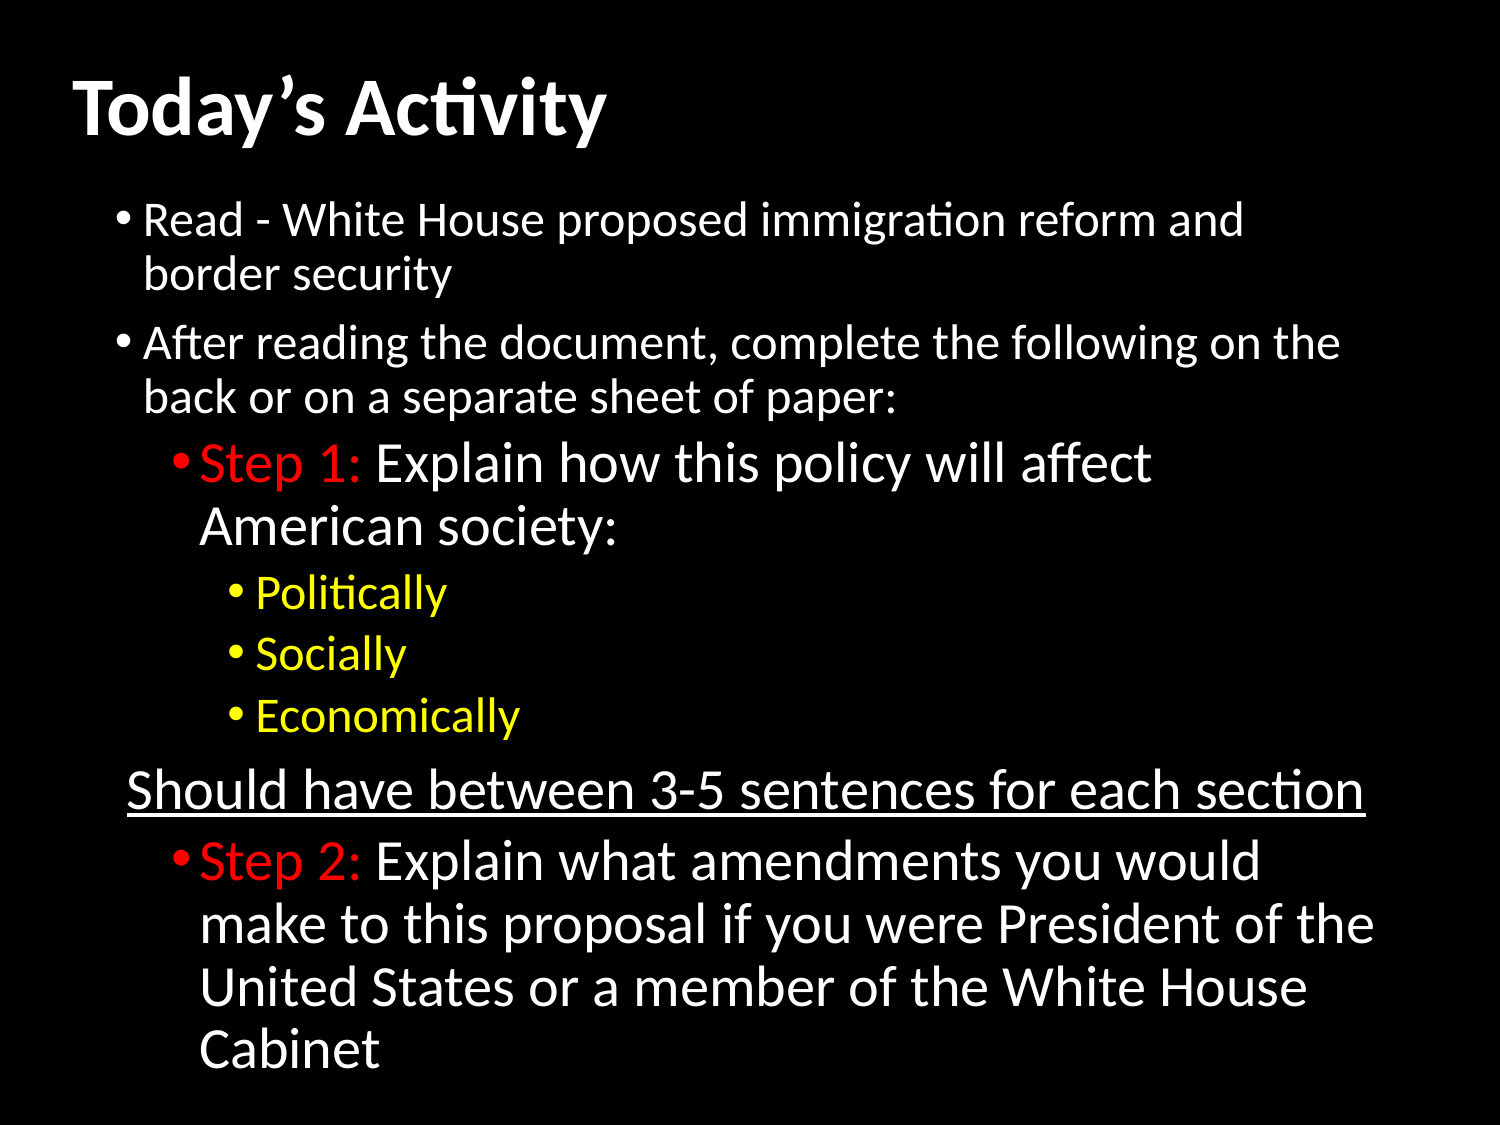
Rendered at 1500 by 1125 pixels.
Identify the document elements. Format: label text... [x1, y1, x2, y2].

list Read - White House proposed immigration reform and border security After reading the document, complete the following on the back or on a separate sheet of paper: Step 1: Explain how this policy will affect American society: Politically Socially Economically Should have between 3-5 sentences for each section Step 2: Explain what amendments you would make to this proposal if you were President of the United States or a member of the White House Cabinet [99, 185, 1394, 1025]
title Today’s Activity [57, 0, 1351, 218]
